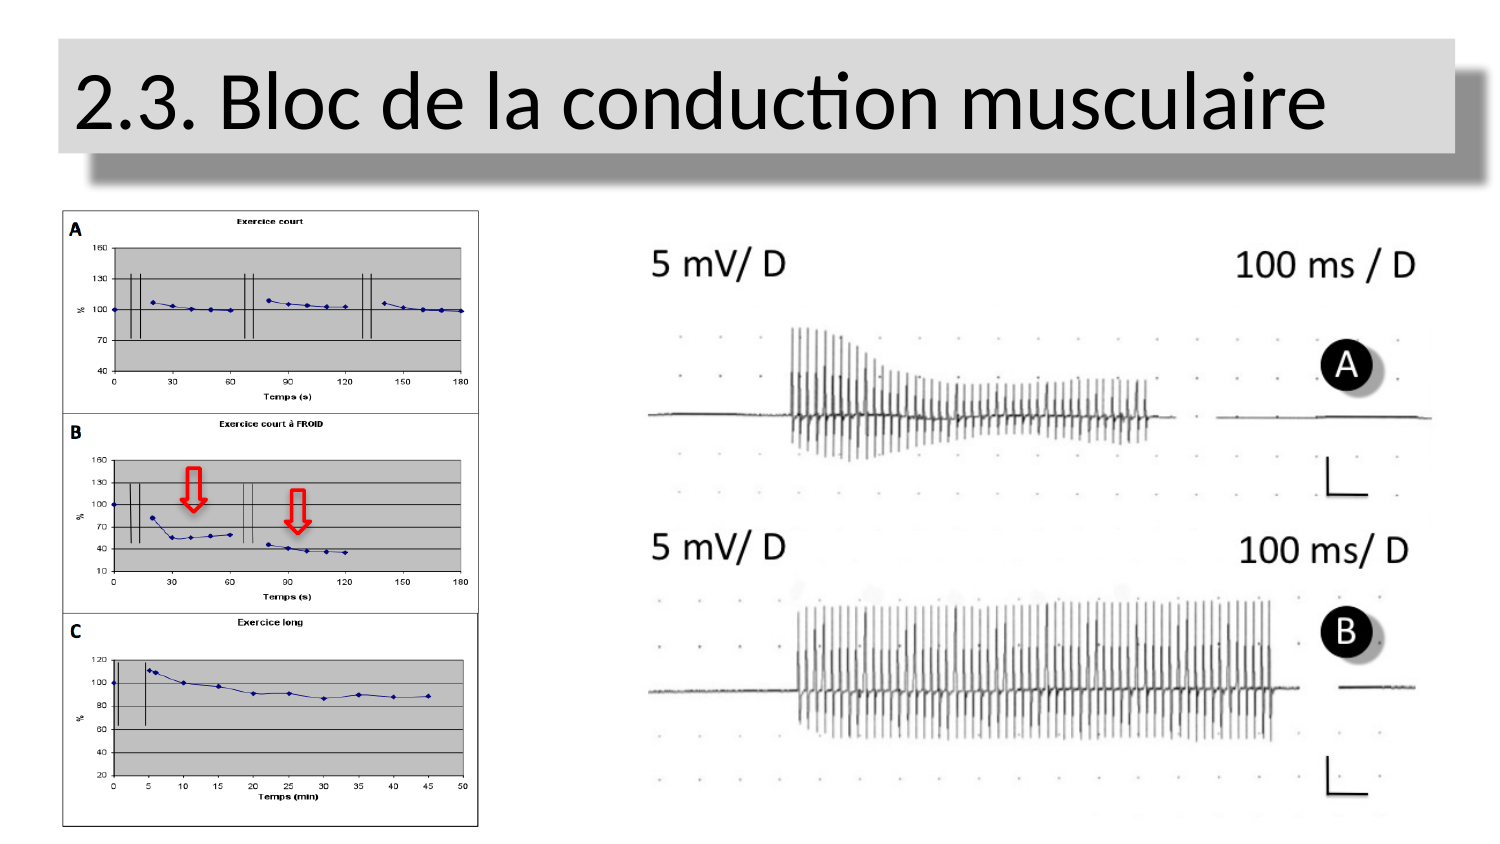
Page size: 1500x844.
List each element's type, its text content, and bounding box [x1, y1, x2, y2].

picture [624, 205, 1456, 830]
text_box 2.3. Bloc de la conduction musculaire [58, 38, 1456, 154]
picture [58, 205, 483, 830]
